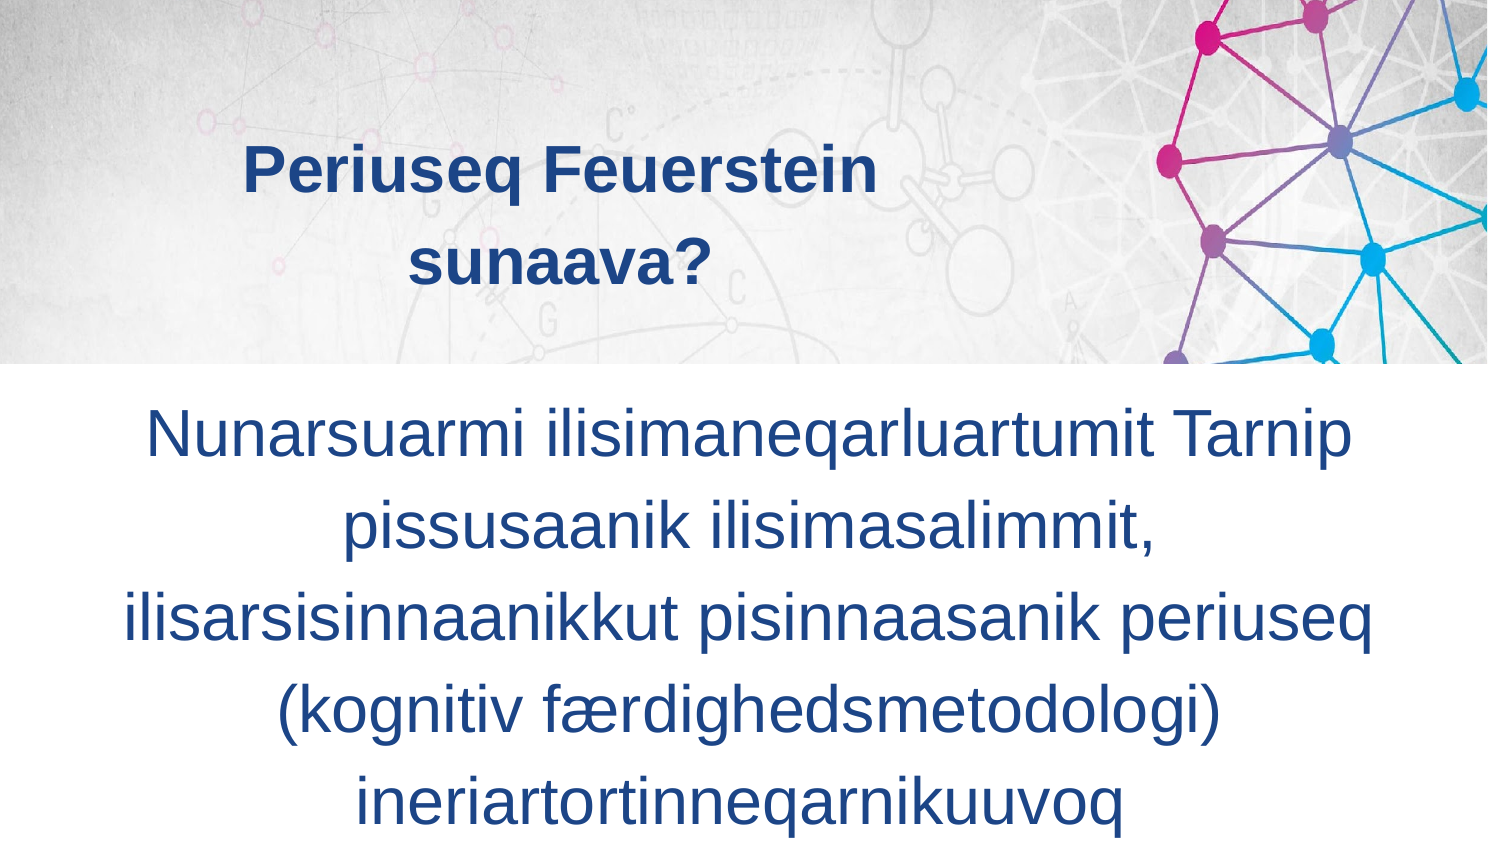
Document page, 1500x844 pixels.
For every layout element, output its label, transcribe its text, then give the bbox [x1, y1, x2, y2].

text_box Nunarsuarmi ilisimaneqarluartumit Tarnip pissusaanik ilisimasalimmit, ilisarsisinnaanikkut pisinnaasanik periuseq (kognitiv færdighedsmetodologi) ineriartortinneqarnikuuvoq [84, 373, 1416, 844]
picture [0, 0, 1488, 364]
picture [1475, 54, 1488, 104]
